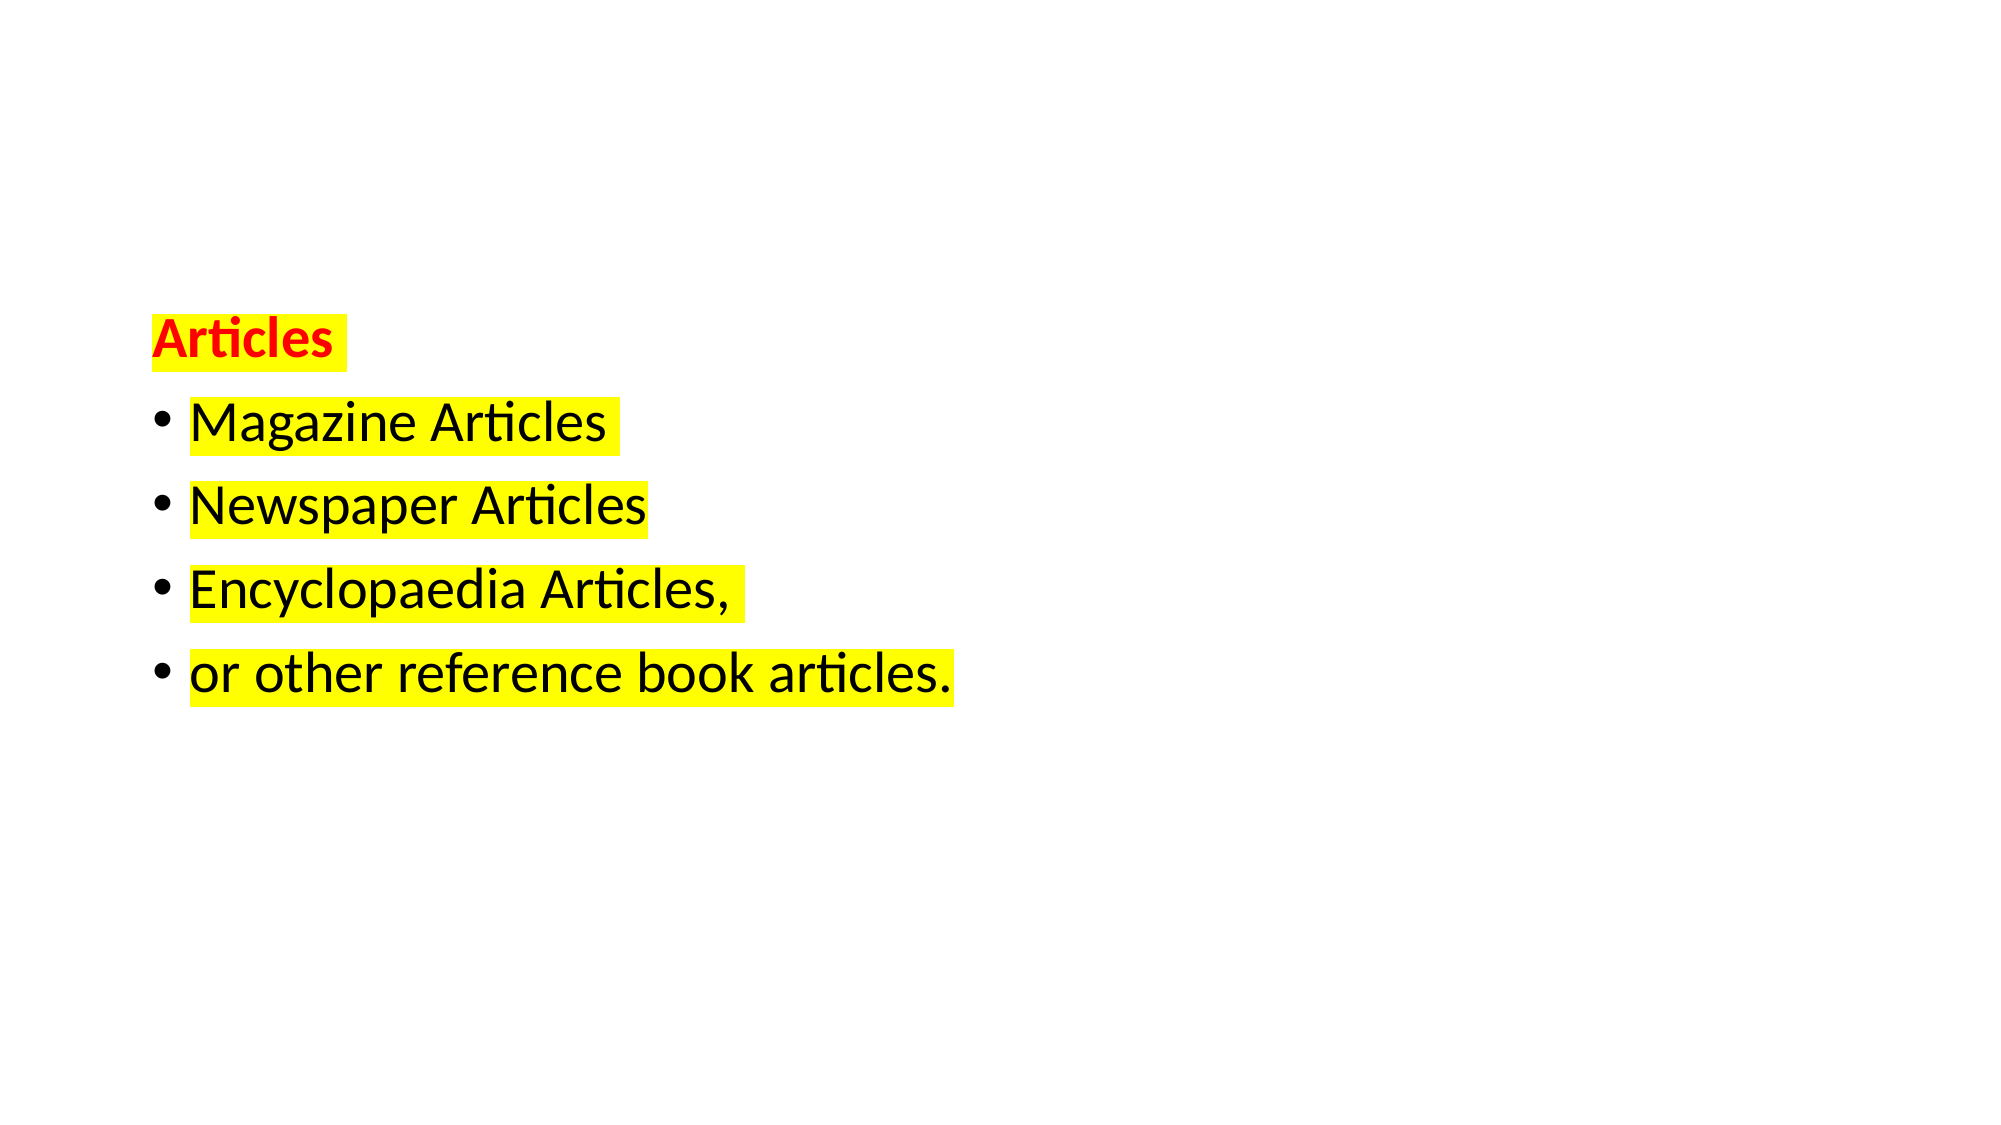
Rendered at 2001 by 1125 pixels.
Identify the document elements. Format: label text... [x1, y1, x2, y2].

list Articles Magazine Articles Newspaper Articles Encyclopaedia Articles, or other reference book articles. [137, 299, 1863, 1014]
